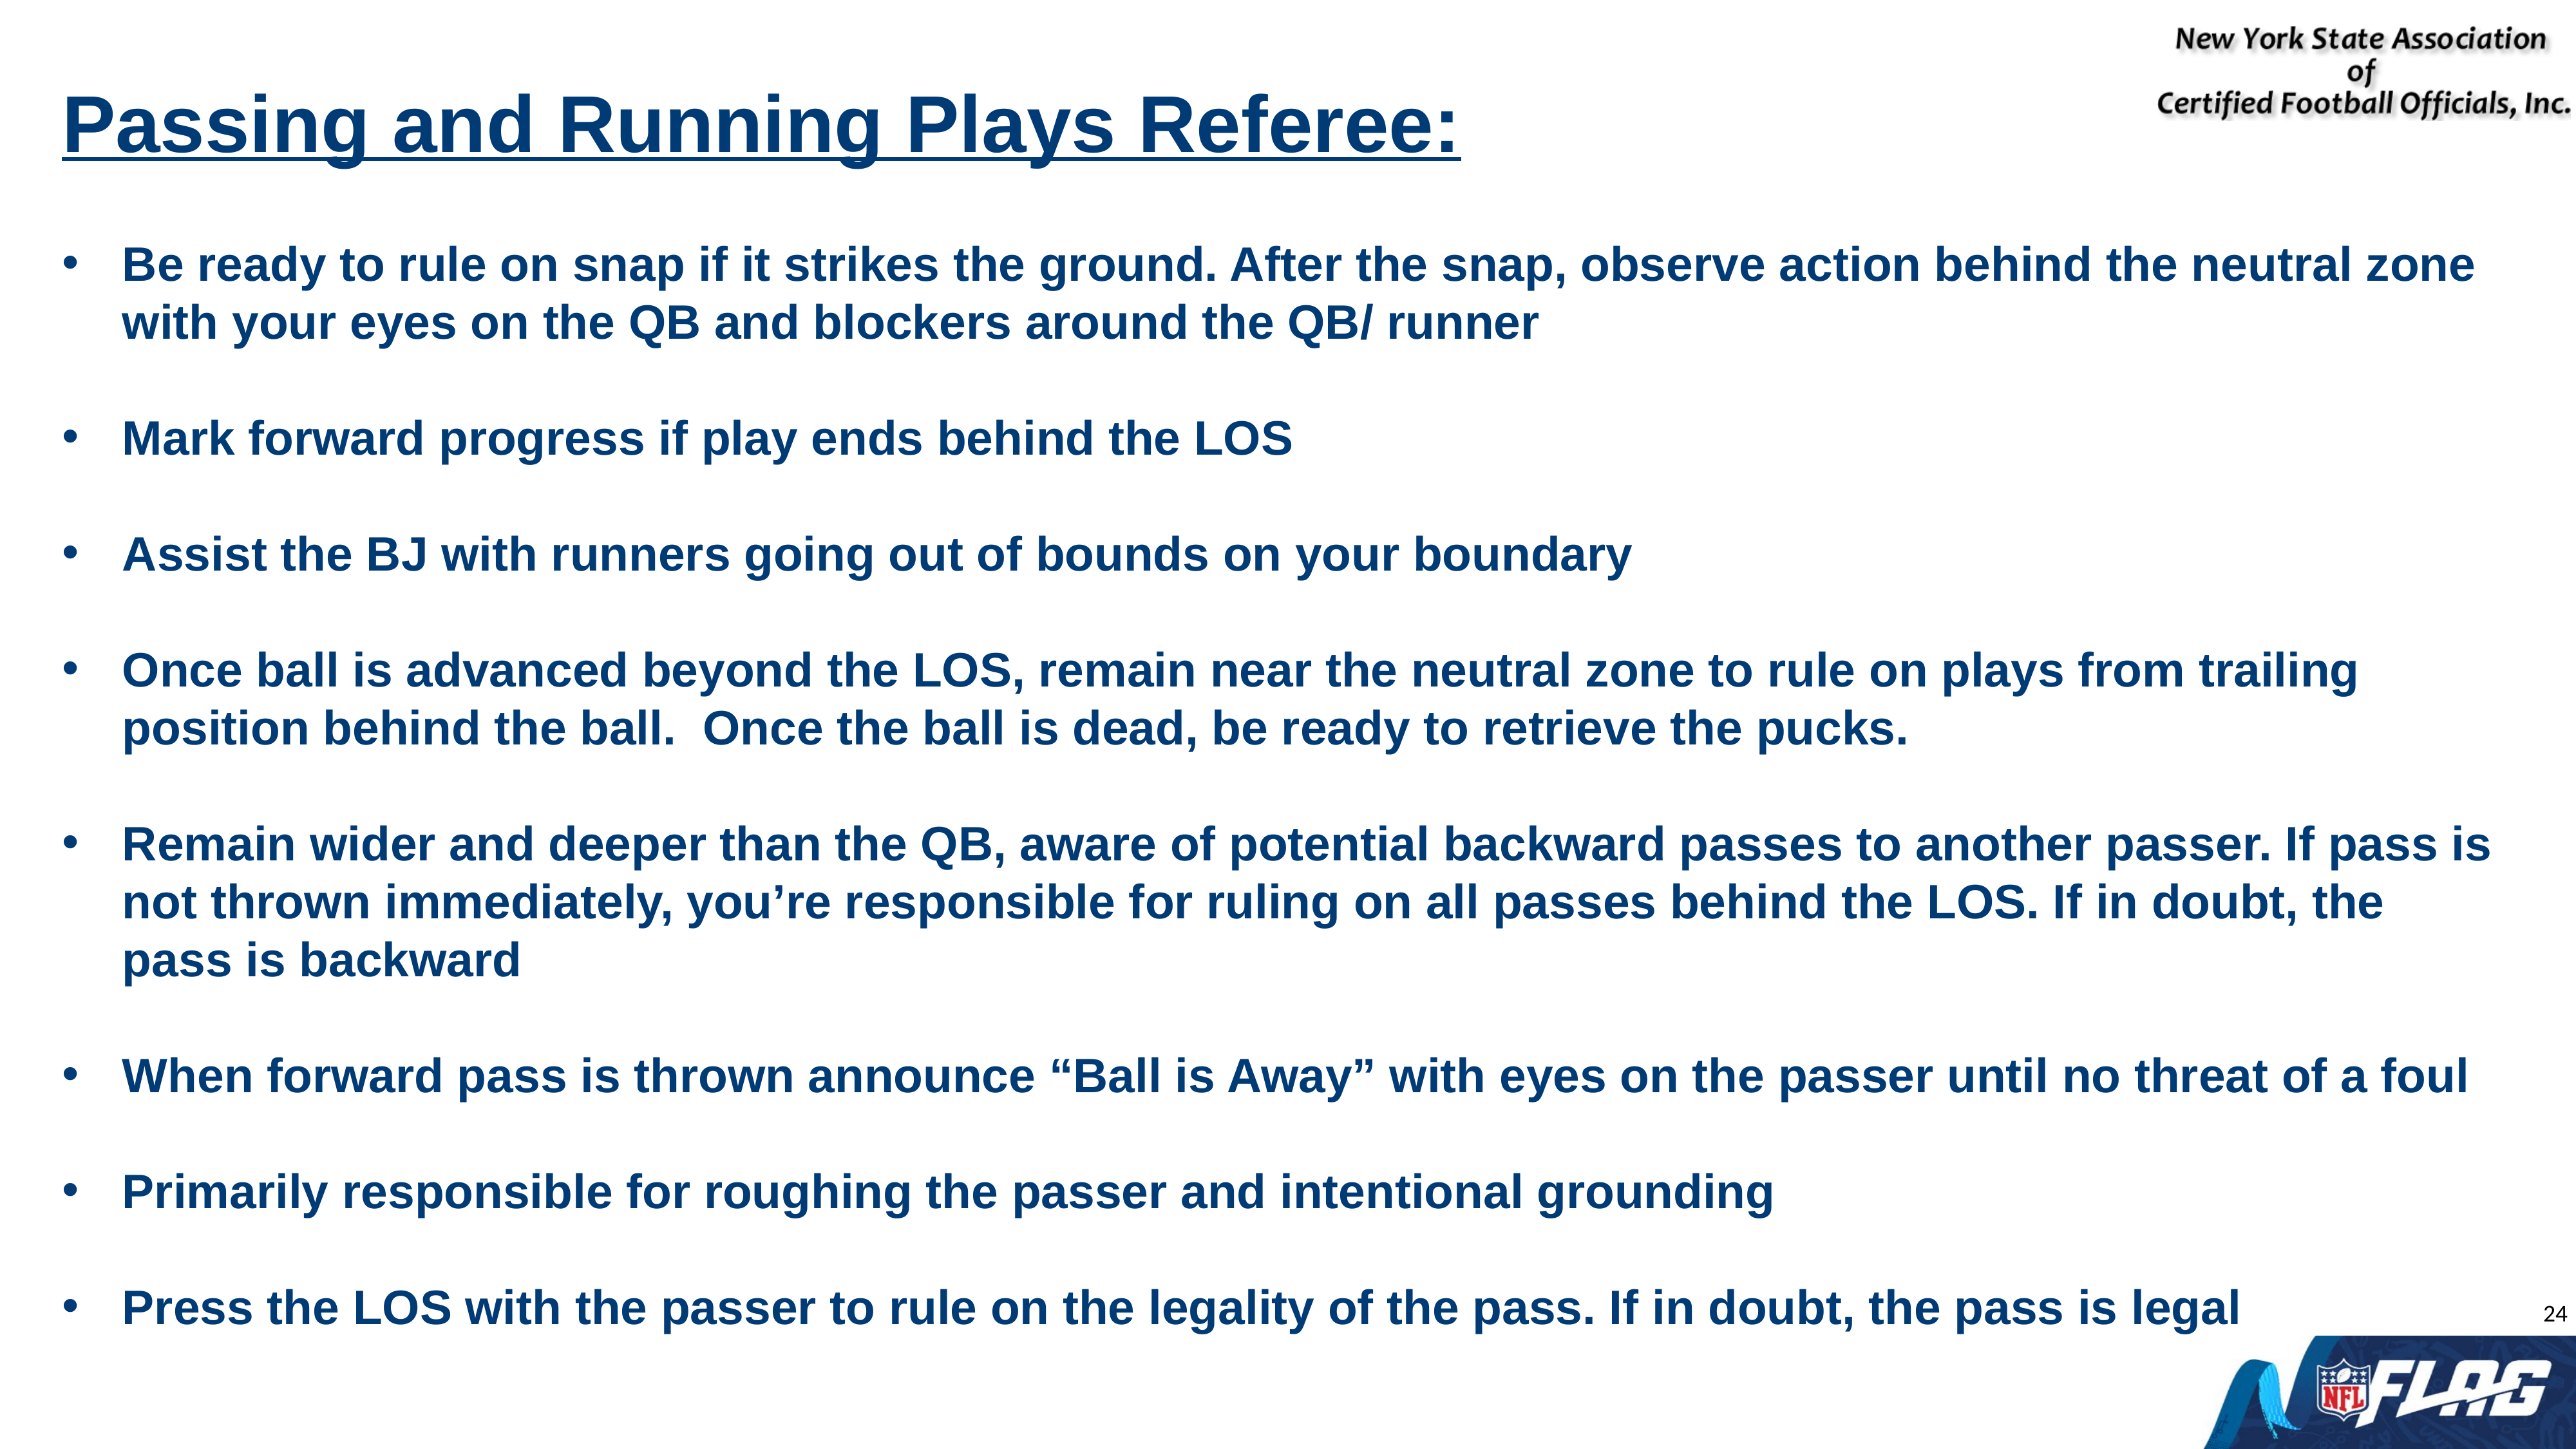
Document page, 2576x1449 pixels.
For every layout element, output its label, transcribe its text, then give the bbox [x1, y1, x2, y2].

picture [2201, 1335, 2576, 1449]
text_box 24 [2499, 1292, 2576, 1332]
picture [2157, 26, 2571, 121]
